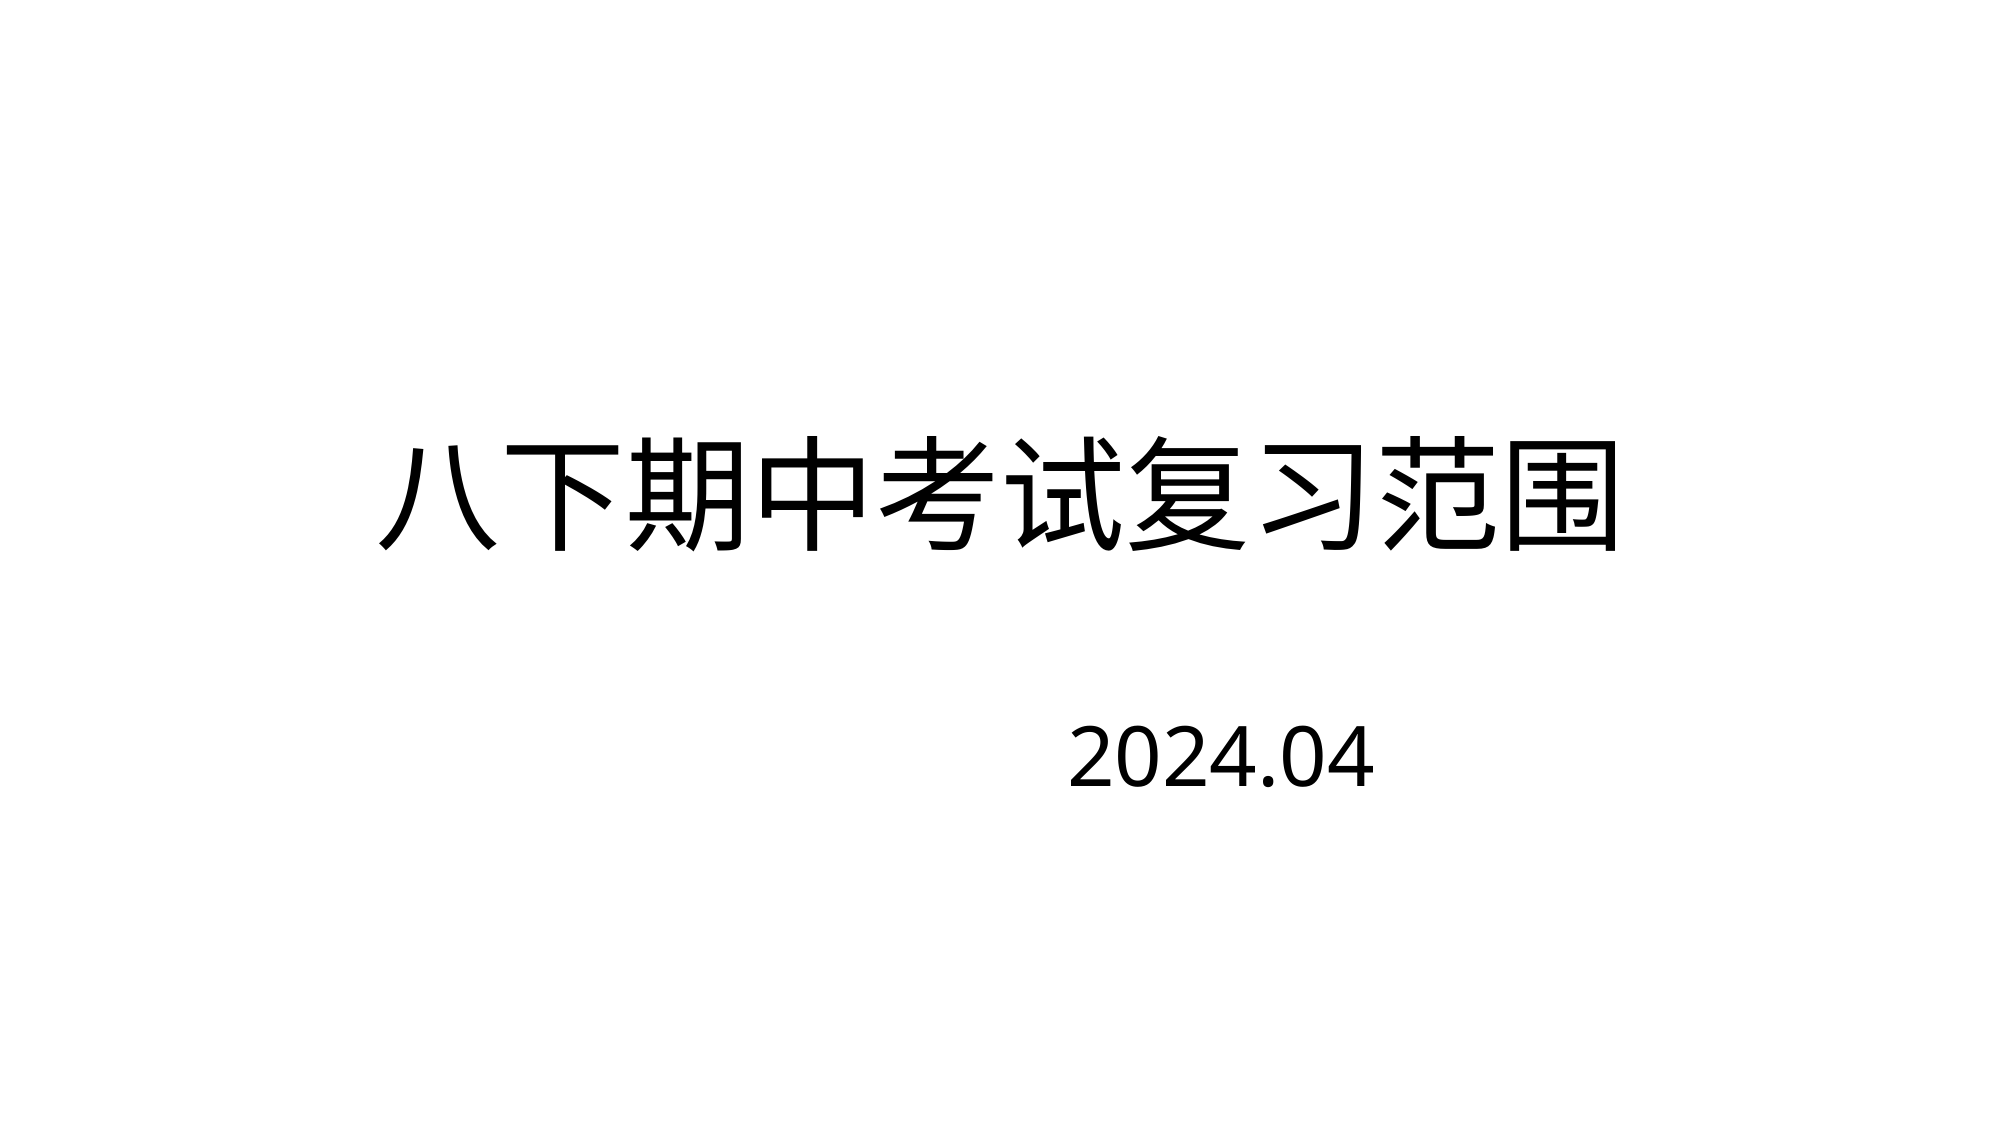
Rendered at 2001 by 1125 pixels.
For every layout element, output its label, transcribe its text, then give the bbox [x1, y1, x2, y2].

title 八下期中考试复习范围 [249, 184, 1750, 576]
subtitle 2024.04 [471, 707, 1972, 979]
